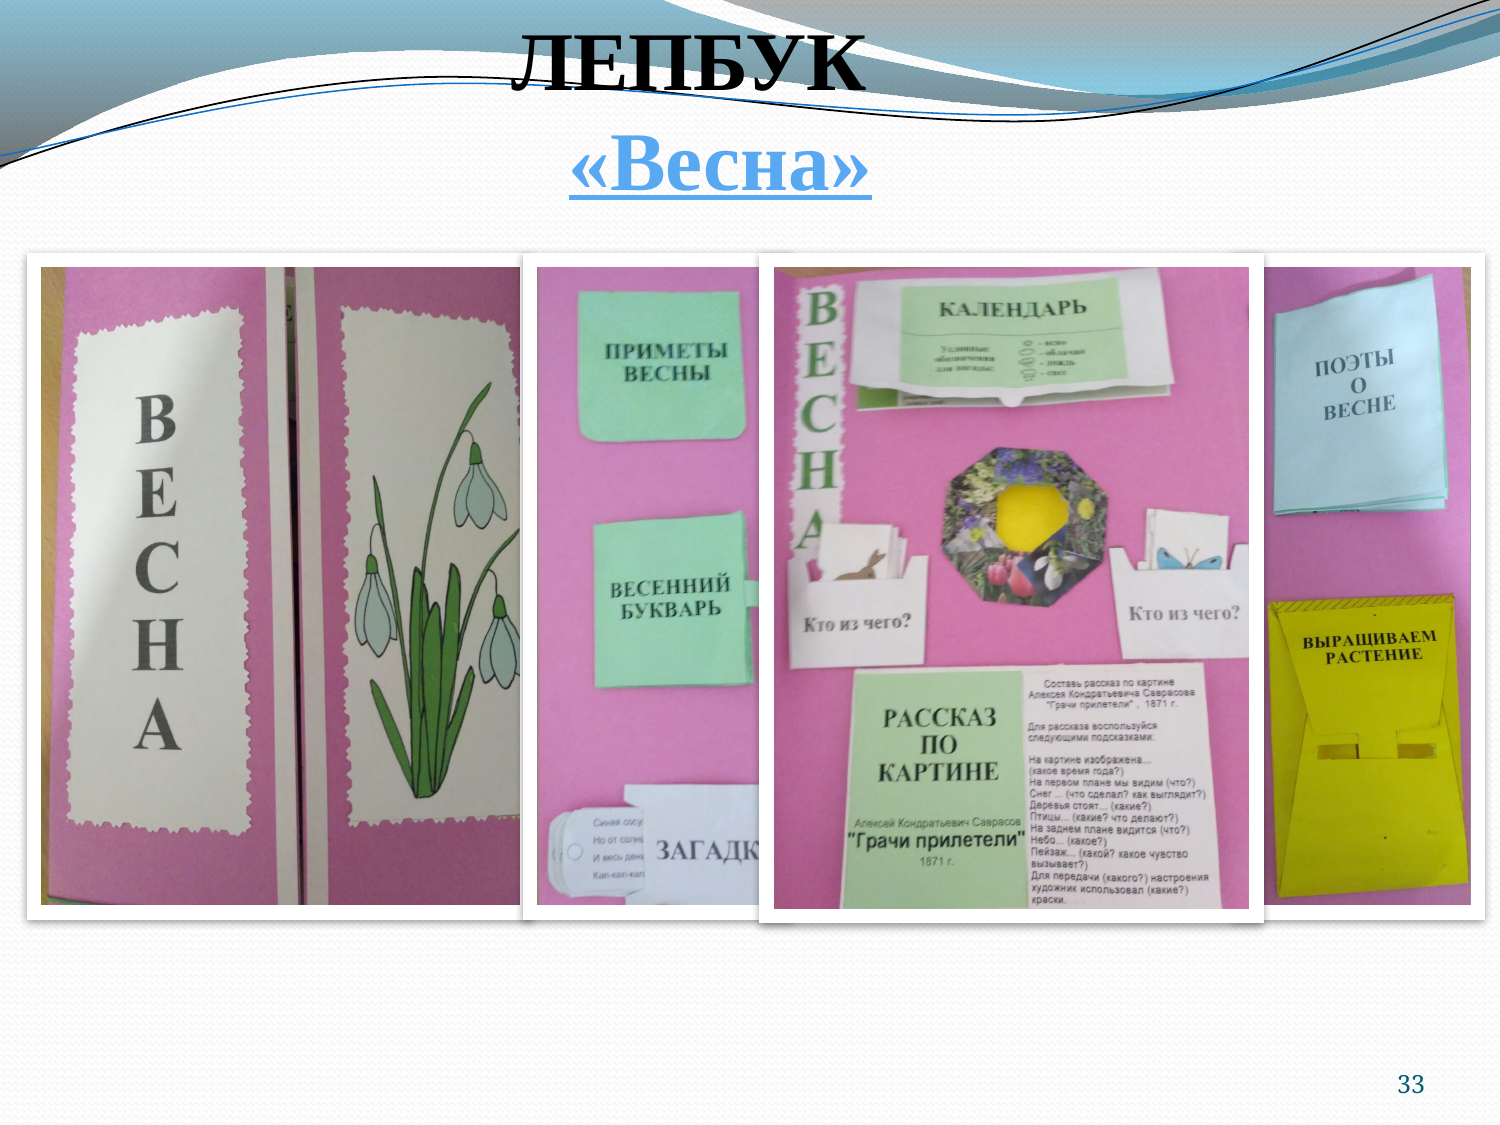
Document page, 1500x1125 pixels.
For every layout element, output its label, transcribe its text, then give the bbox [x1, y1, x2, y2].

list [537, 266, 773, 906]
text_box ЛЕПБУК «Весна» [123, 0, 1317, 215]
picture [773, 266, 1471, 909]
picture [41, 266, 520, 906]
title [76, 30, 1427, 219]
slide_number 33 [1299, 1042, 1425, 1103]
